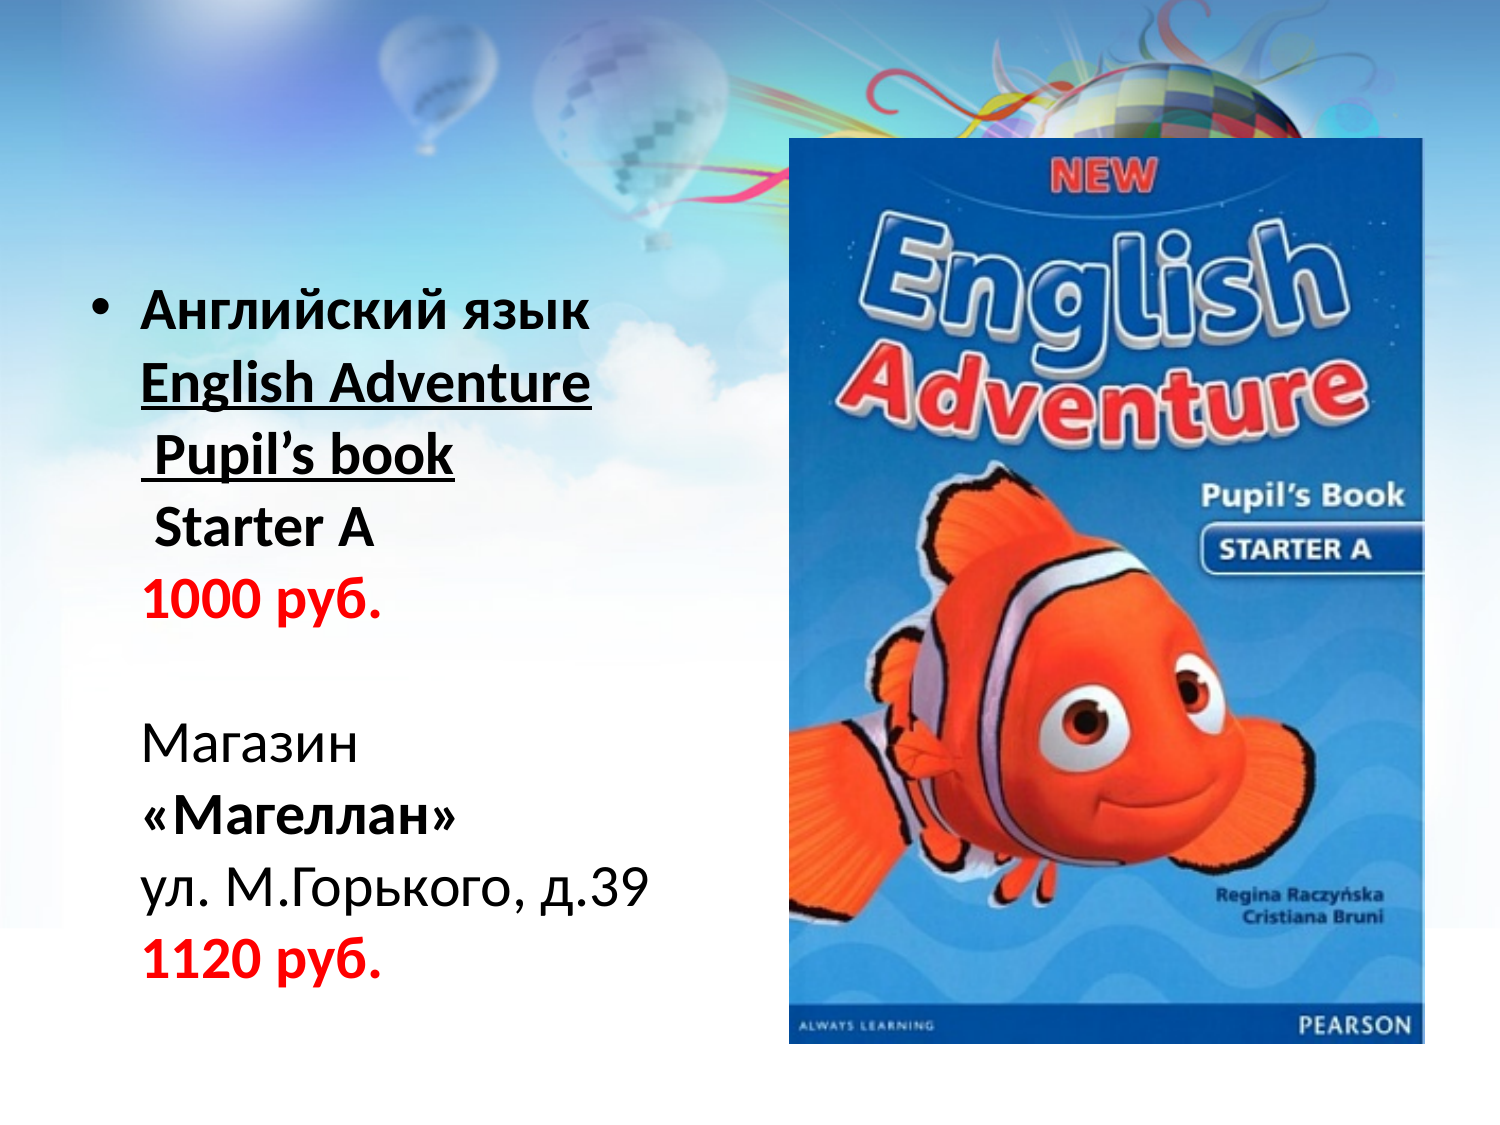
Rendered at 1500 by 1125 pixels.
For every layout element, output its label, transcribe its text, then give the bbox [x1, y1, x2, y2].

list Английский язык English Adventure Pupil’s book Starter A 1000 руб. Магазин «Магеллан» ул. М.Горького, д.39 1120 руб. [75, 262, 783, 1005]
picture [0, 0, 1500, 1125]
